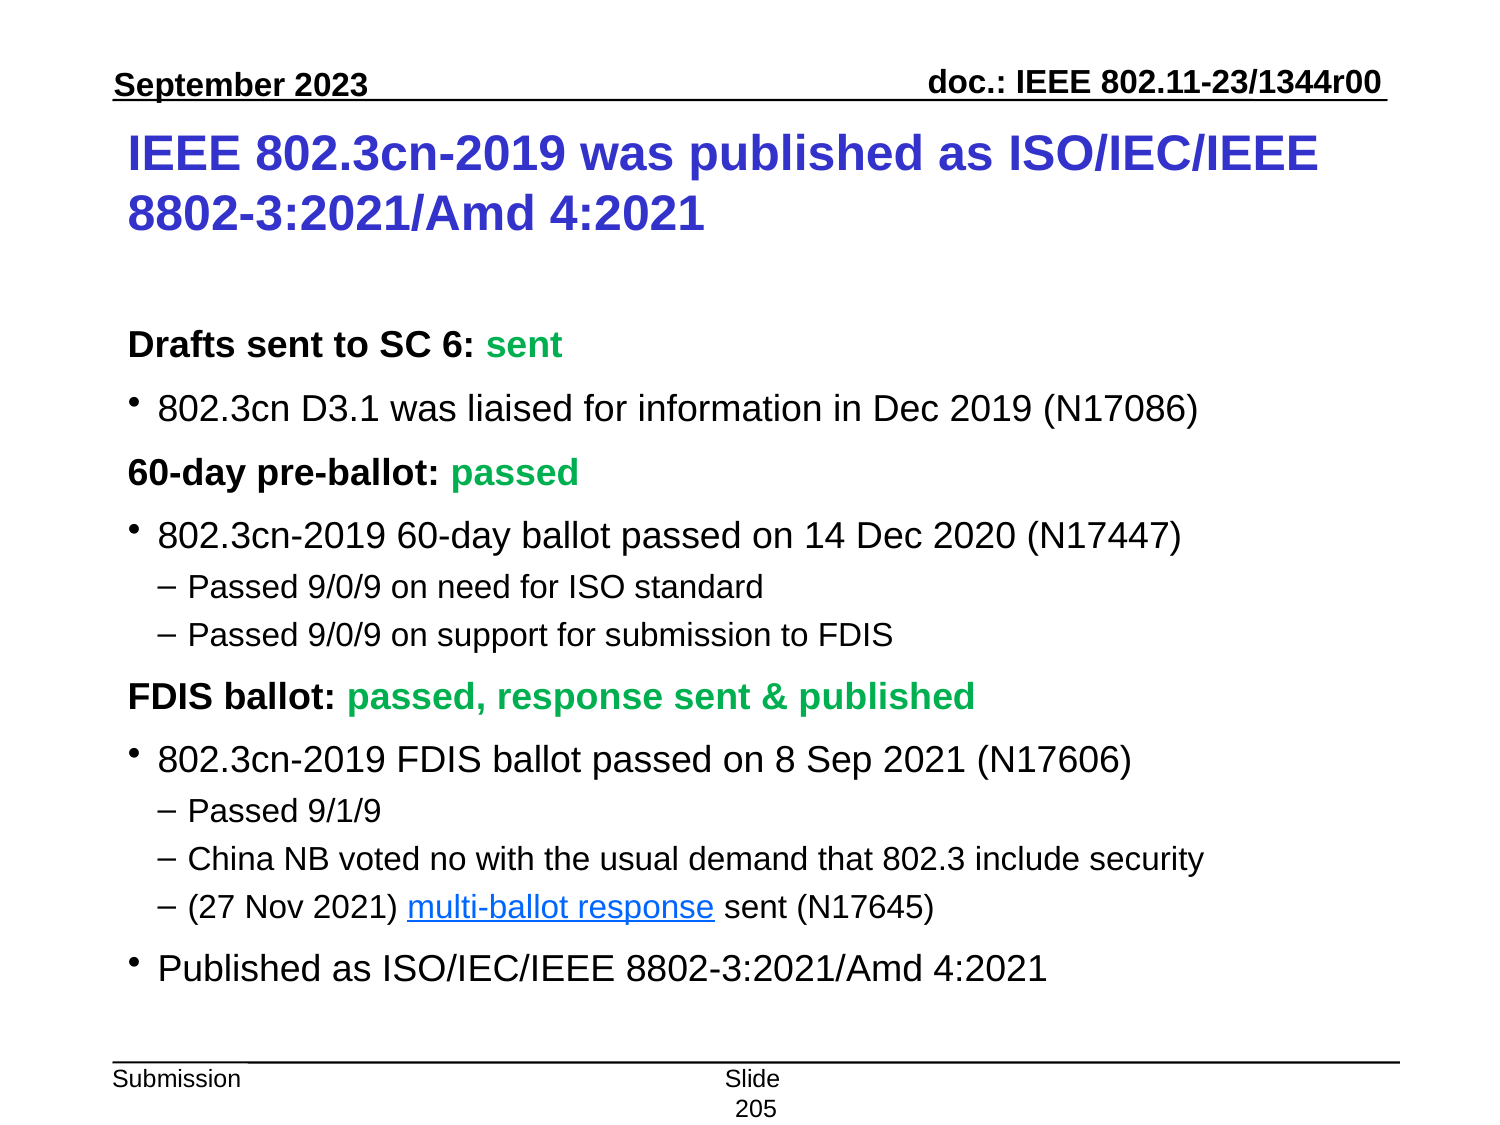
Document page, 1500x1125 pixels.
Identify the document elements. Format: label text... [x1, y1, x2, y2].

list Drafts sent to SC 6: sent 802.3cn D3.1 was liaised for information in Dec 2019 (N17086) 60-day pre-ballot: passed 802.3cn-2019 60-day ballot passed on 14 Dec 2020 (N17447) Passed 9/0/9 on need for ISO standard Passed 9/0/9 on support for submission to FDIS FDIS ballot: passed, response sent & published 802.3cn-2019 FDIS ballot passed on 8 Sep 2021 (N17606) Passed 9/1/9 China NB voted no with the usual demand that 802.3 include security (27 Nov 2021) multi-ballot response sent (N17645) Published as ISO/IEC/IEEE 8802-3:2021/Amd 4:2021 [112, 312, 1388, 988]
title IEEE 802.3cn-2019 was published as ISO/IEC/IEEE 8802-3:2021/Amd 4:2021 [112, 112, 1388, 288]
slide_number Slide 205 [709, 1061, 803, 1093]
